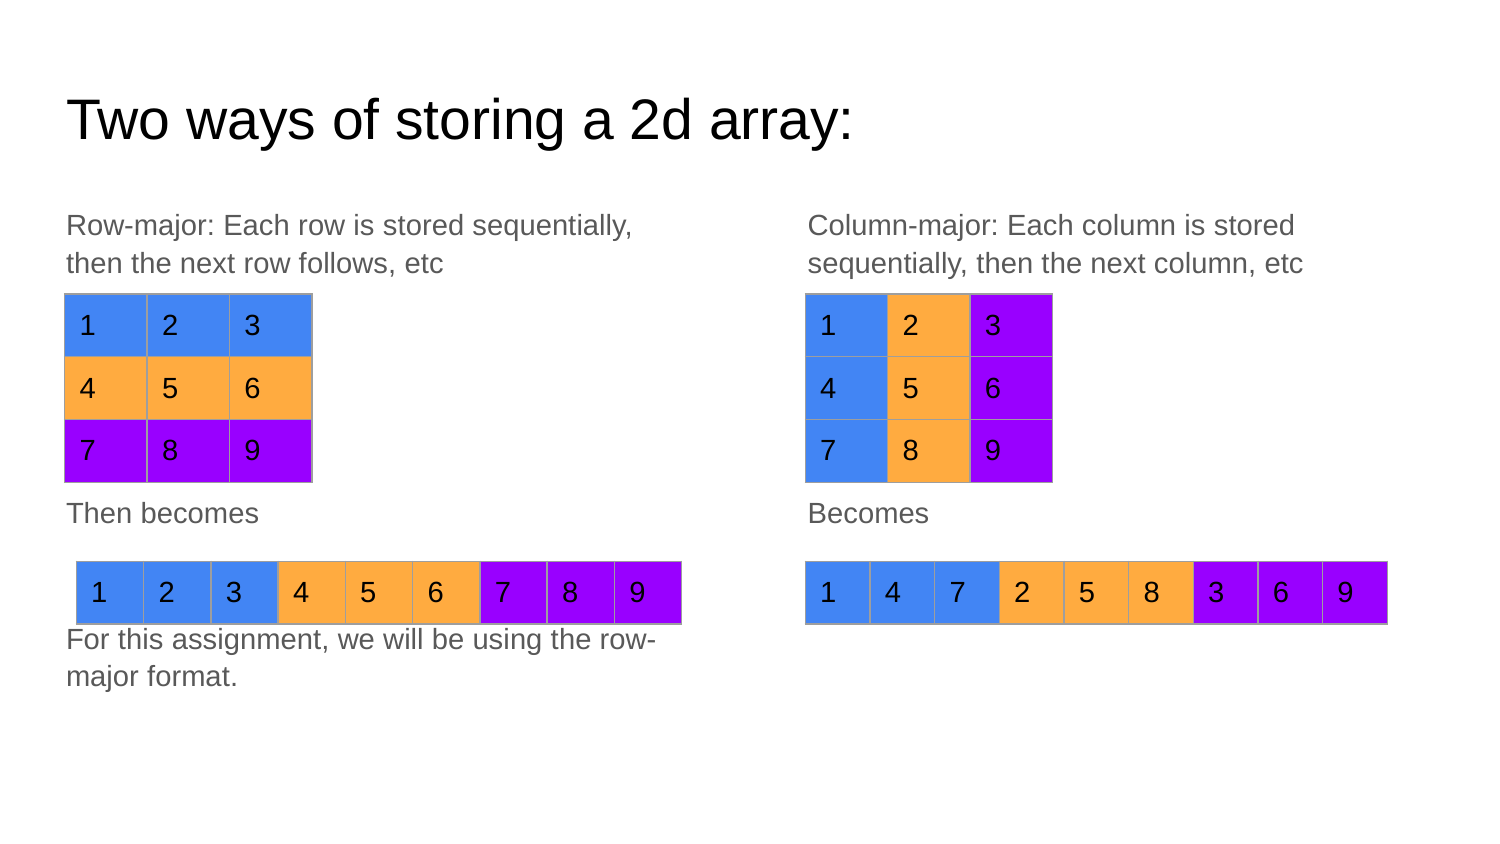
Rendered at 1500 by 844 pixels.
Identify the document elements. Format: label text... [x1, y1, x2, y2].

list Column-major: Each column is stored sequentially, then the next column, etc Becomes [792, 189, 1449, 750]
table_header 4 [279, 562, 345, 623]
table_header 6 [1259, 562, 1322, 623]
table_header 7 [481, 562, 546, 623]
table_cell 7 [806, 420, 887, 482]
table_header 2 [144, 562, 210, 623]
table_header 1 [806, 295, 887, 356]
table_header 8 [1129, 562, 1193, 623]
table_header 5 [346, 562, 412, 623]
table_header 1 [65, 295, 146, 356]
table_cell 4 [806, 357, 887, 419]
table_cell 9 [230, 420, 311, 482]
table_cell 7 [65, 420, 146, 482]
table_header 2 [1000, 562, 1063, 623]
table_header 3 [1194, 562, 1257, 623]
table_header 6 [413, 562, 479, 623]
table_cell 6 [971, 357, 1052, 419]
table_cell 6 [230, 357, 311, 419]
table_cell 8 [148, 420, 229, 482]
table_cell 9 [971, 420, 1052, 482]
table_header 3 [212, 562, 277, 623]
table_header 4 [871, 562, 934, 623]
table_cell 5 [888, 357, 969, 419]
table_header 5 [1065, 562, 1128, 623]
table_header 3 [971, 295, 1052, 356]
table_cell 5 [148, 357, 229, 419]
list Row-major: Each row is stored sequentially, then the next row follows, etc Then becomes For this assignment, we will be using the row-major format. [51, 189, 708, 750]
table_header 7 [935, 562, 999, 623]
table_header 9 [1323, 562, 1387, 623]
table_header 8 [548, 562, 614, 623]
table_header 2 [888, 295, 969, 356]
table_header 9 [615, 562, 681, 623]
table_header 1 [806, 562, 869, 623]
table_cell 4 [65, 357, 146, 419]
table_header 1 [77, 562, 143, 623]
table_header 2 [148, 295, 229, 356]
table_cell 8 [888, 420, 969, 482]
title Two ways of storing a 2d array: [51, 72, 1449, 167]
table_header 3 [230, 295, 311, 356]
